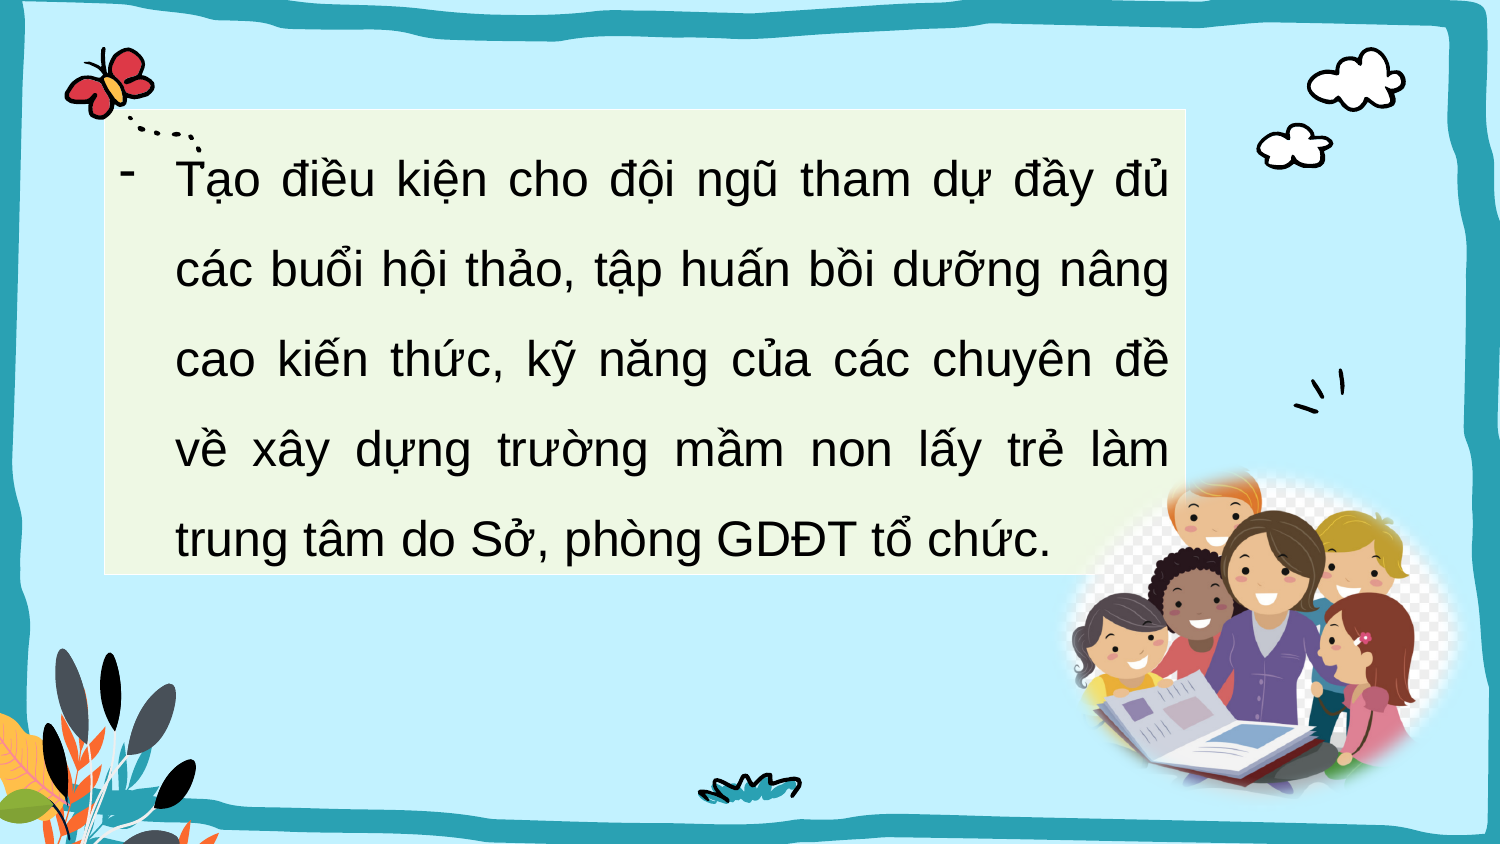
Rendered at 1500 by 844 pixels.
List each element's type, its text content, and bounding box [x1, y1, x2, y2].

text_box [696, 772, 804, 805]
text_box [64, 46, 206, 170]
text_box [1306, 45, 1407, 113]
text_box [1295, 365, 1343, 417]
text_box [1255, 122, 1335, 171]
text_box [0, 679, 251, 844]
text_box Tạo điều kiện cho đội ngũ tham dự đầy đủ các buổi hội thảo, tập huấn bồi dưỡng nâng cao kiến thức, kỹ năng của các chuyên đề về xây dựng trường mầm non lấy trẻ làm trung tâm do Sở, phòng GDĐT tổ chức. [104, 109, 1186, 575]
picture [1047, 459, 1477, 813]
